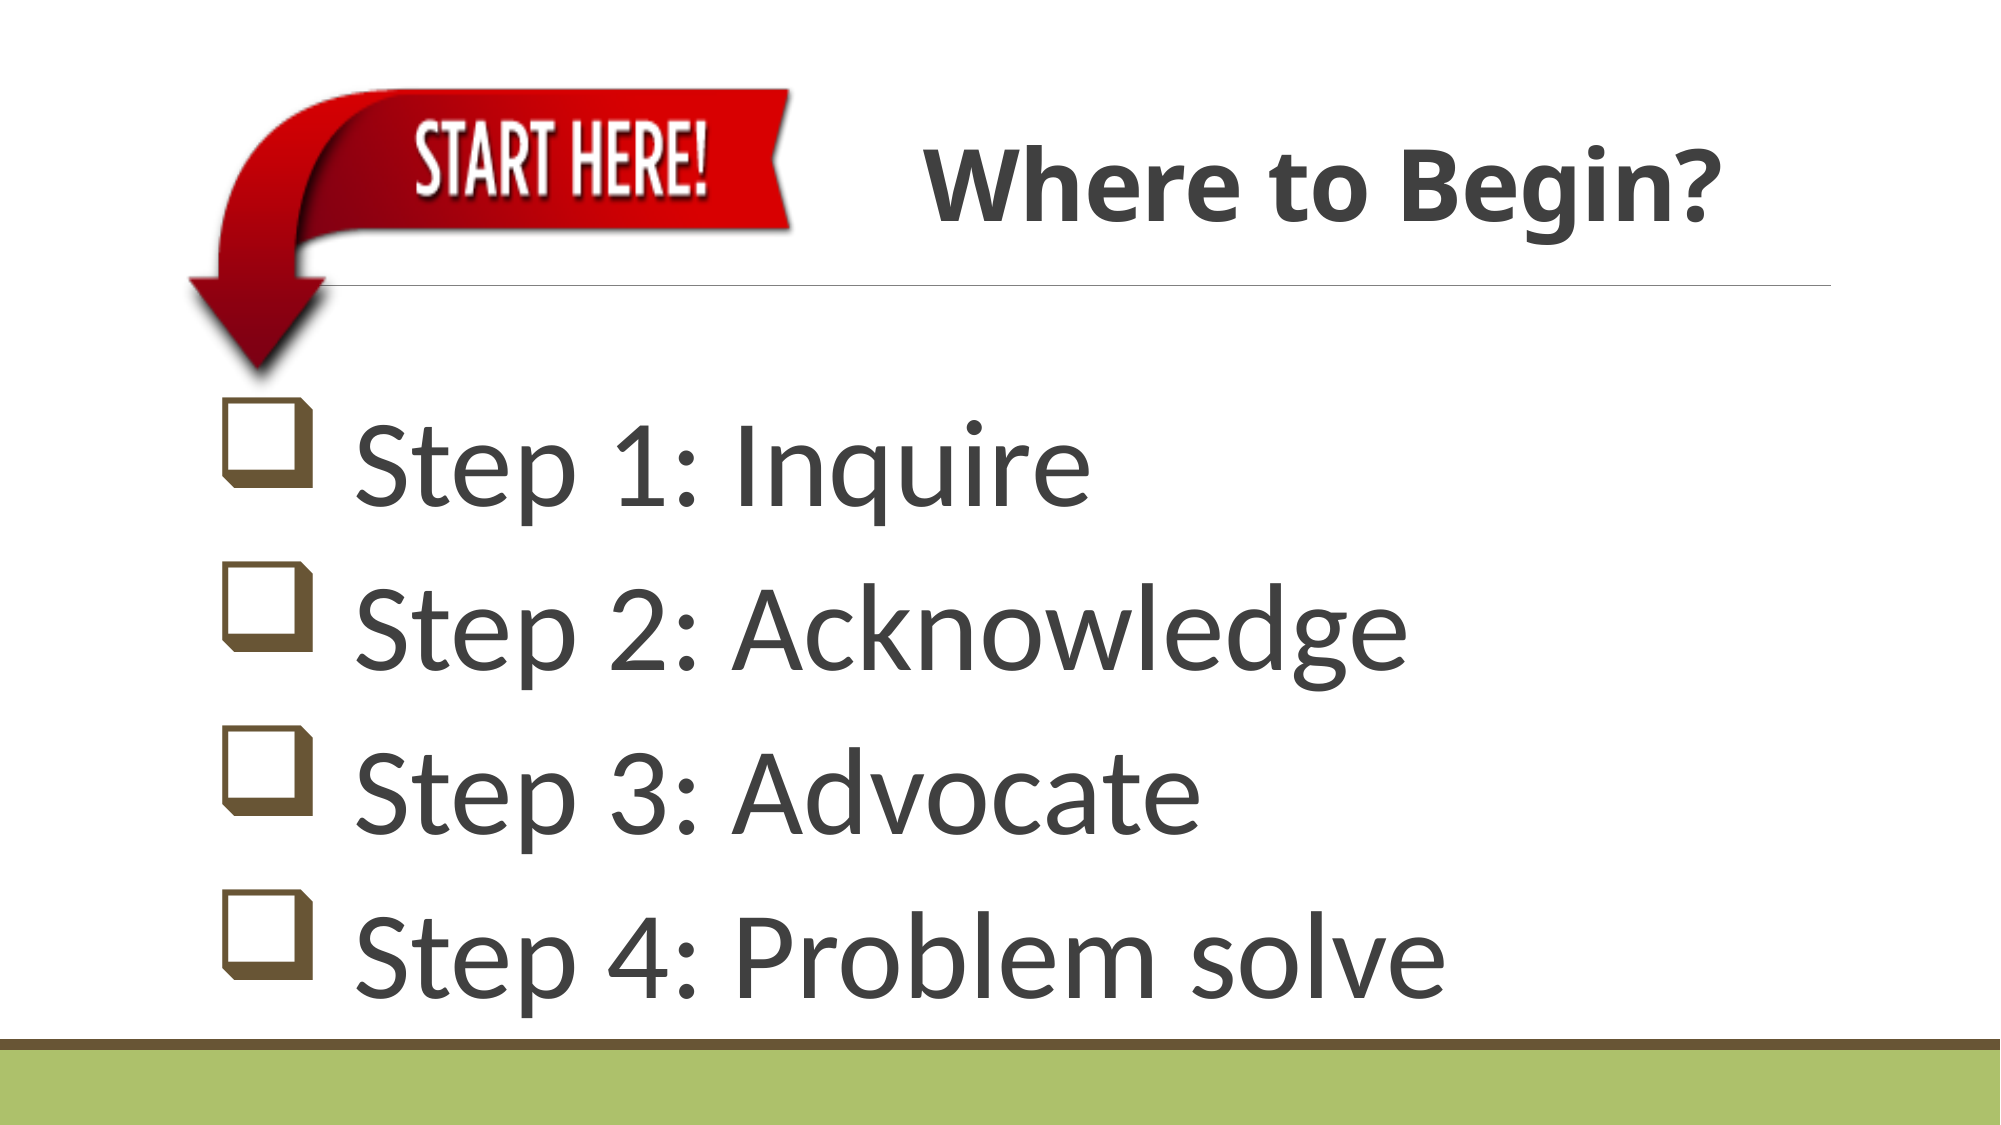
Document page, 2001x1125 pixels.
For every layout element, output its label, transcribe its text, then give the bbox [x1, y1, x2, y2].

title Where to Begin? [908, 70, 1804, 250]
list Step 1: Inquire Step 2: Acknowledge Step 3: Advocate Step 4: Problem solve [212, 391, 1863, 1051]
picture [0, 82, 812, 399]
